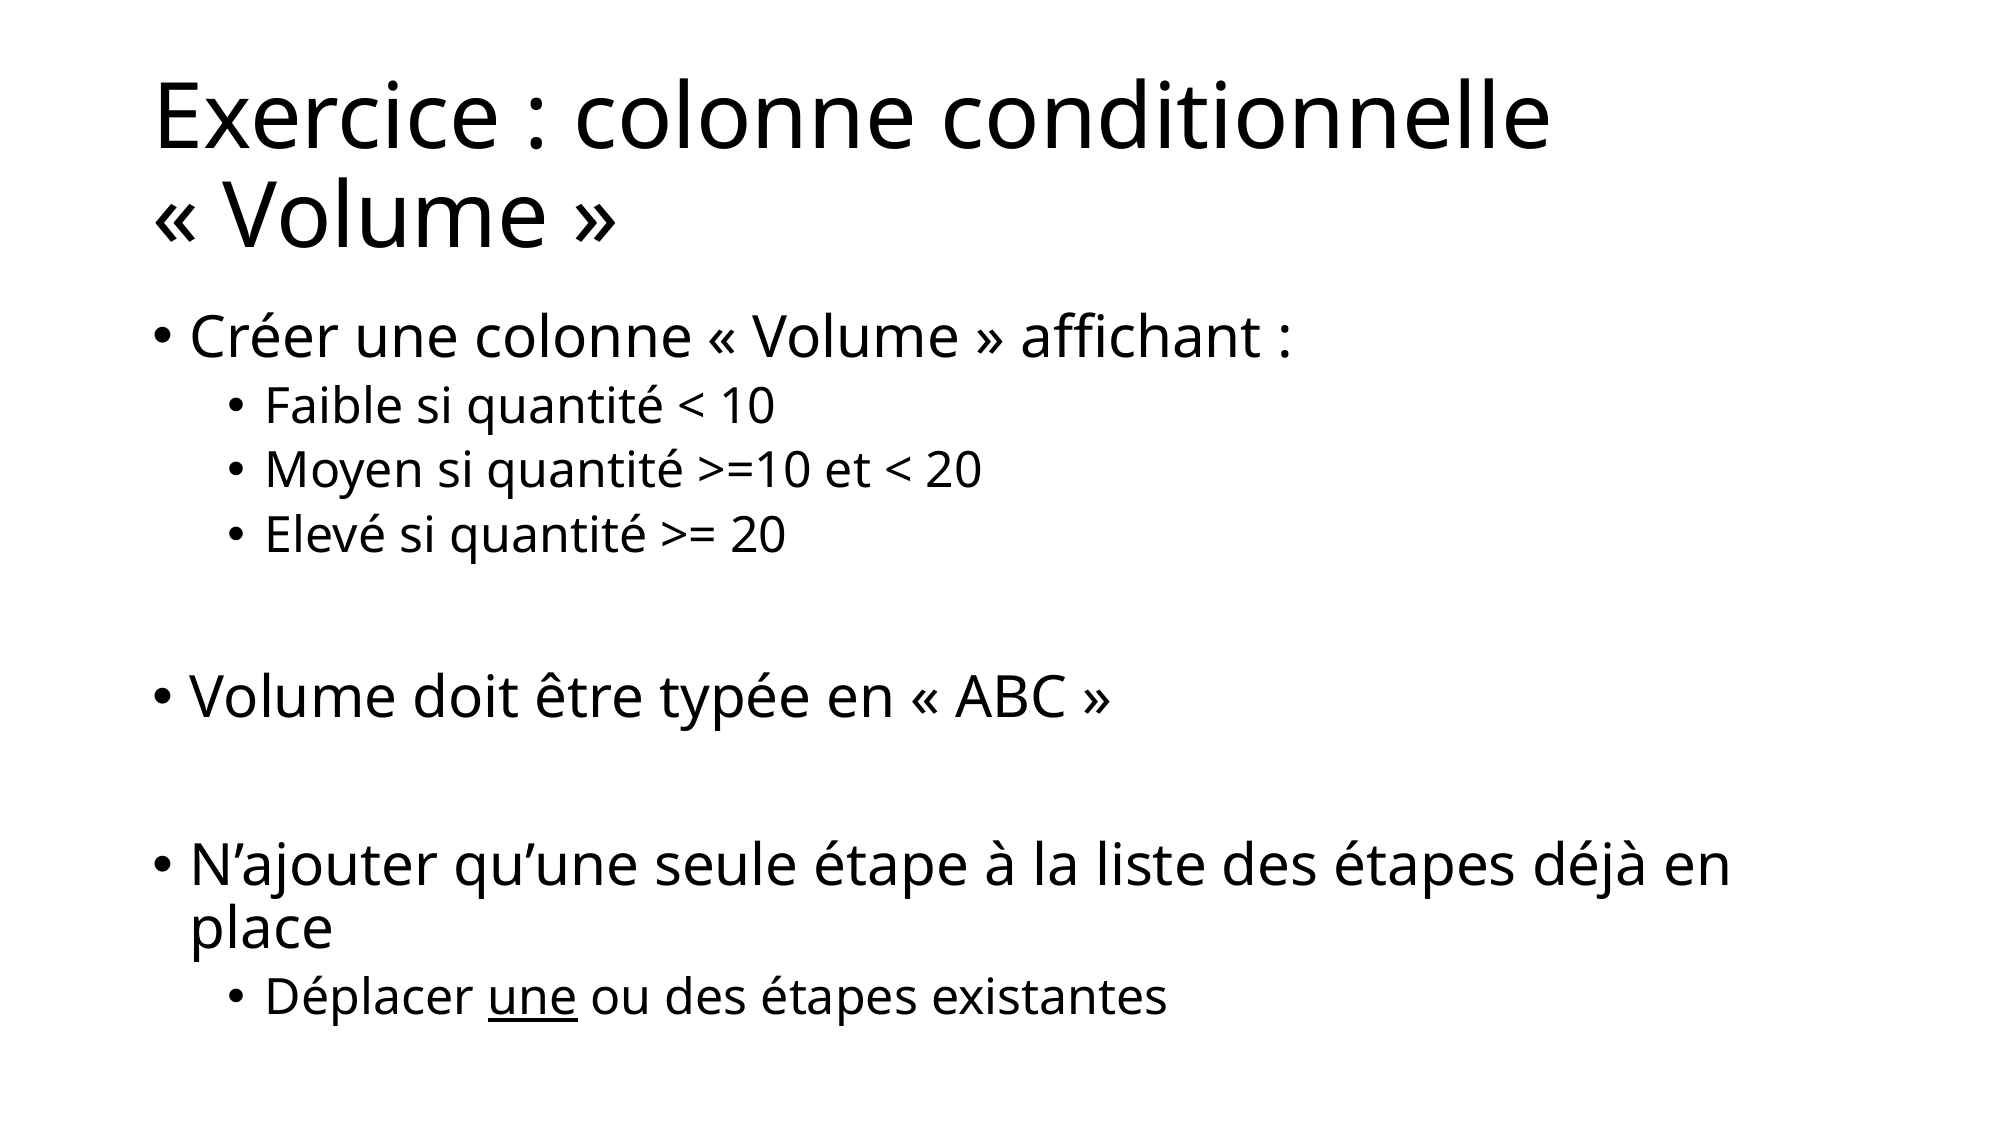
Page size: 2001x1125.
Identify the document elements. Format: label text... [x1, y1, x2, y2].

list Créer une colonne « Volume » affichant : Faible si quantité < 10 Moyen si quantité >=10 et < 20 Elevé si quantité >= 20 Volume doit être typée en « ABC » N’ajouter qu’une seule étape à la liste des étapes déjà en place Déplacer une ou des étapes existantes [137, 299, 1863, 1014]
title Exercice : colonne conditionnelle « Volume » [137, 59, 1863, 278]
